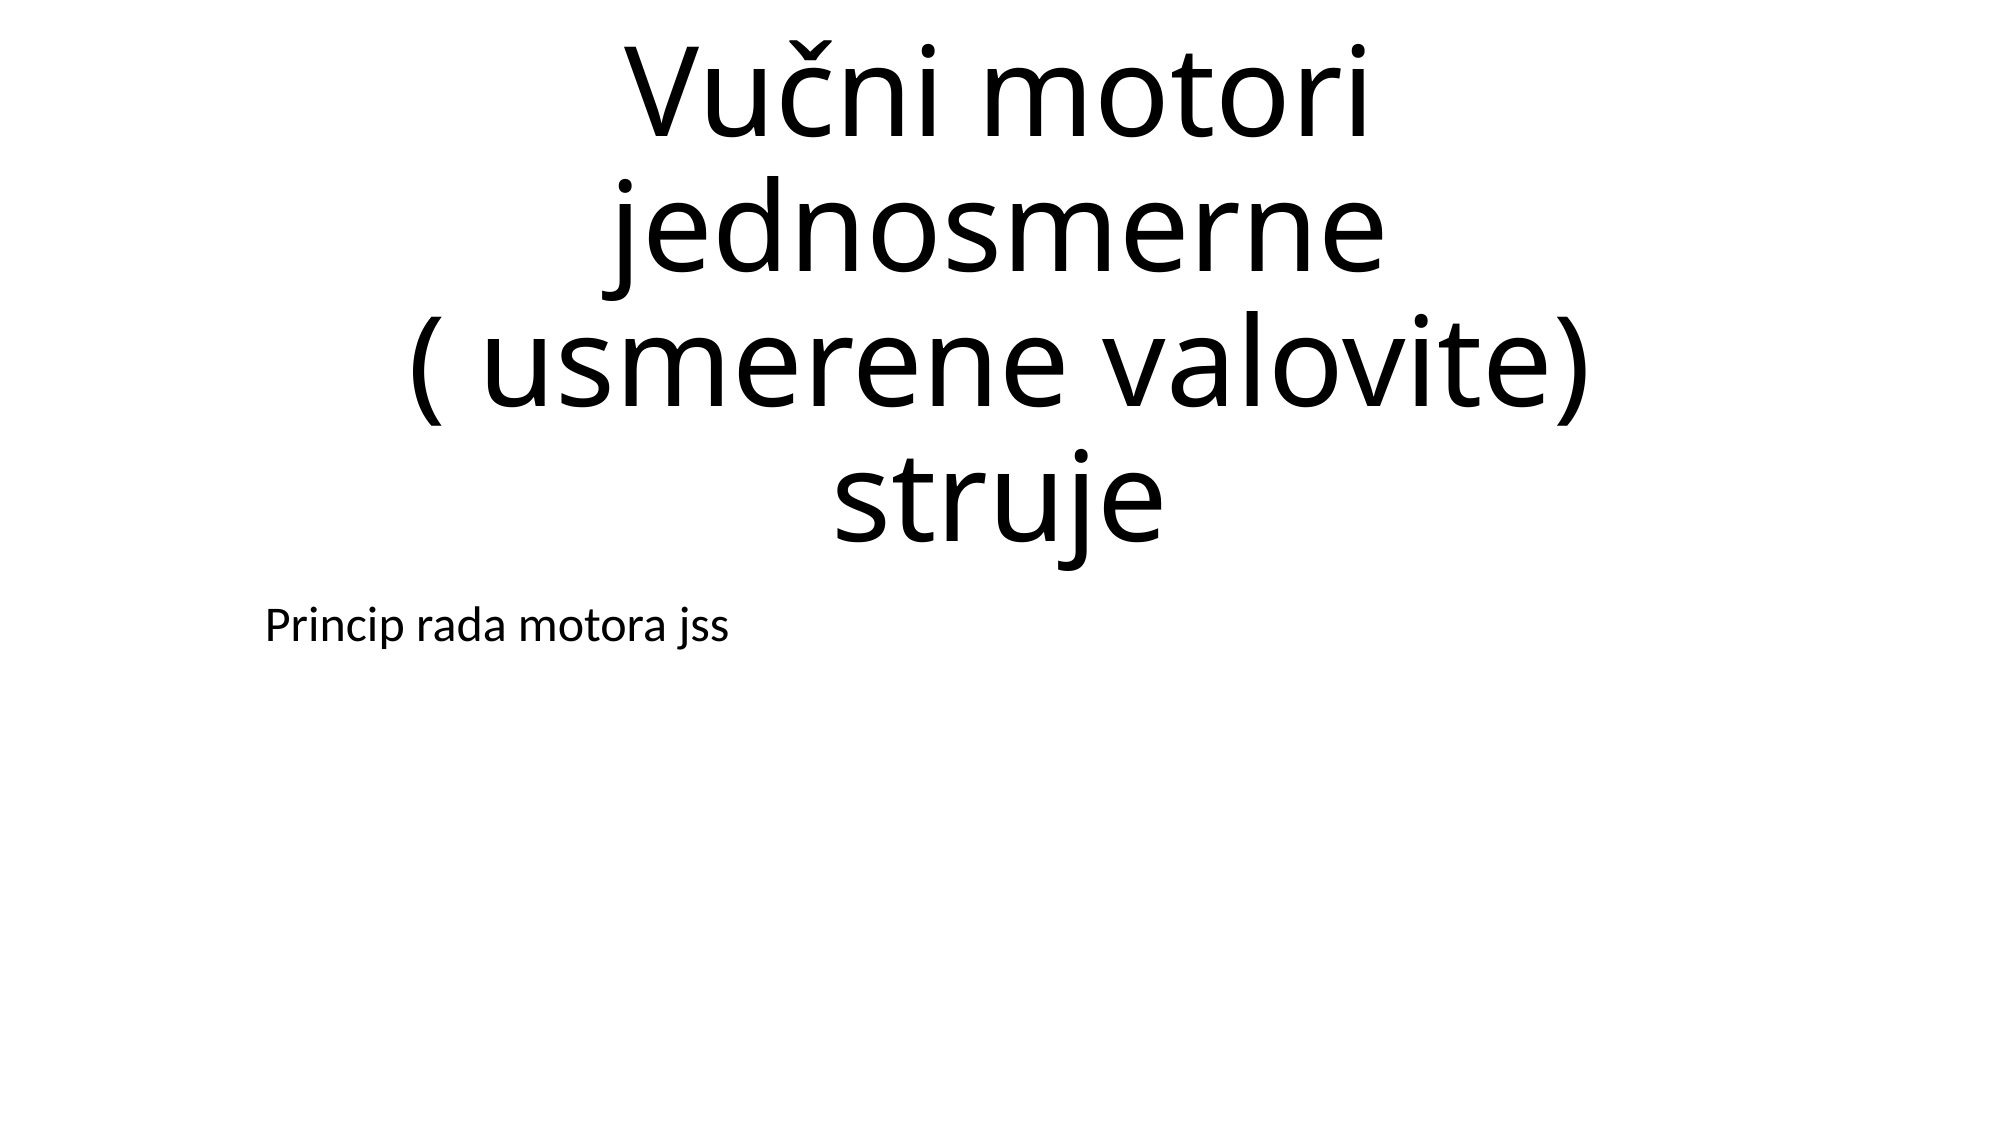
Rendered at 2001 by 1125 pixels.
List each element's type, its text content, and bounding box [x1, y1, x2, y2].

title Vučni motori jednosmerne ( usmerene valovite) struje [249, 184, 1750, 576]
subtitle Princip rada motora jss [249, 590, 1750, 863]
